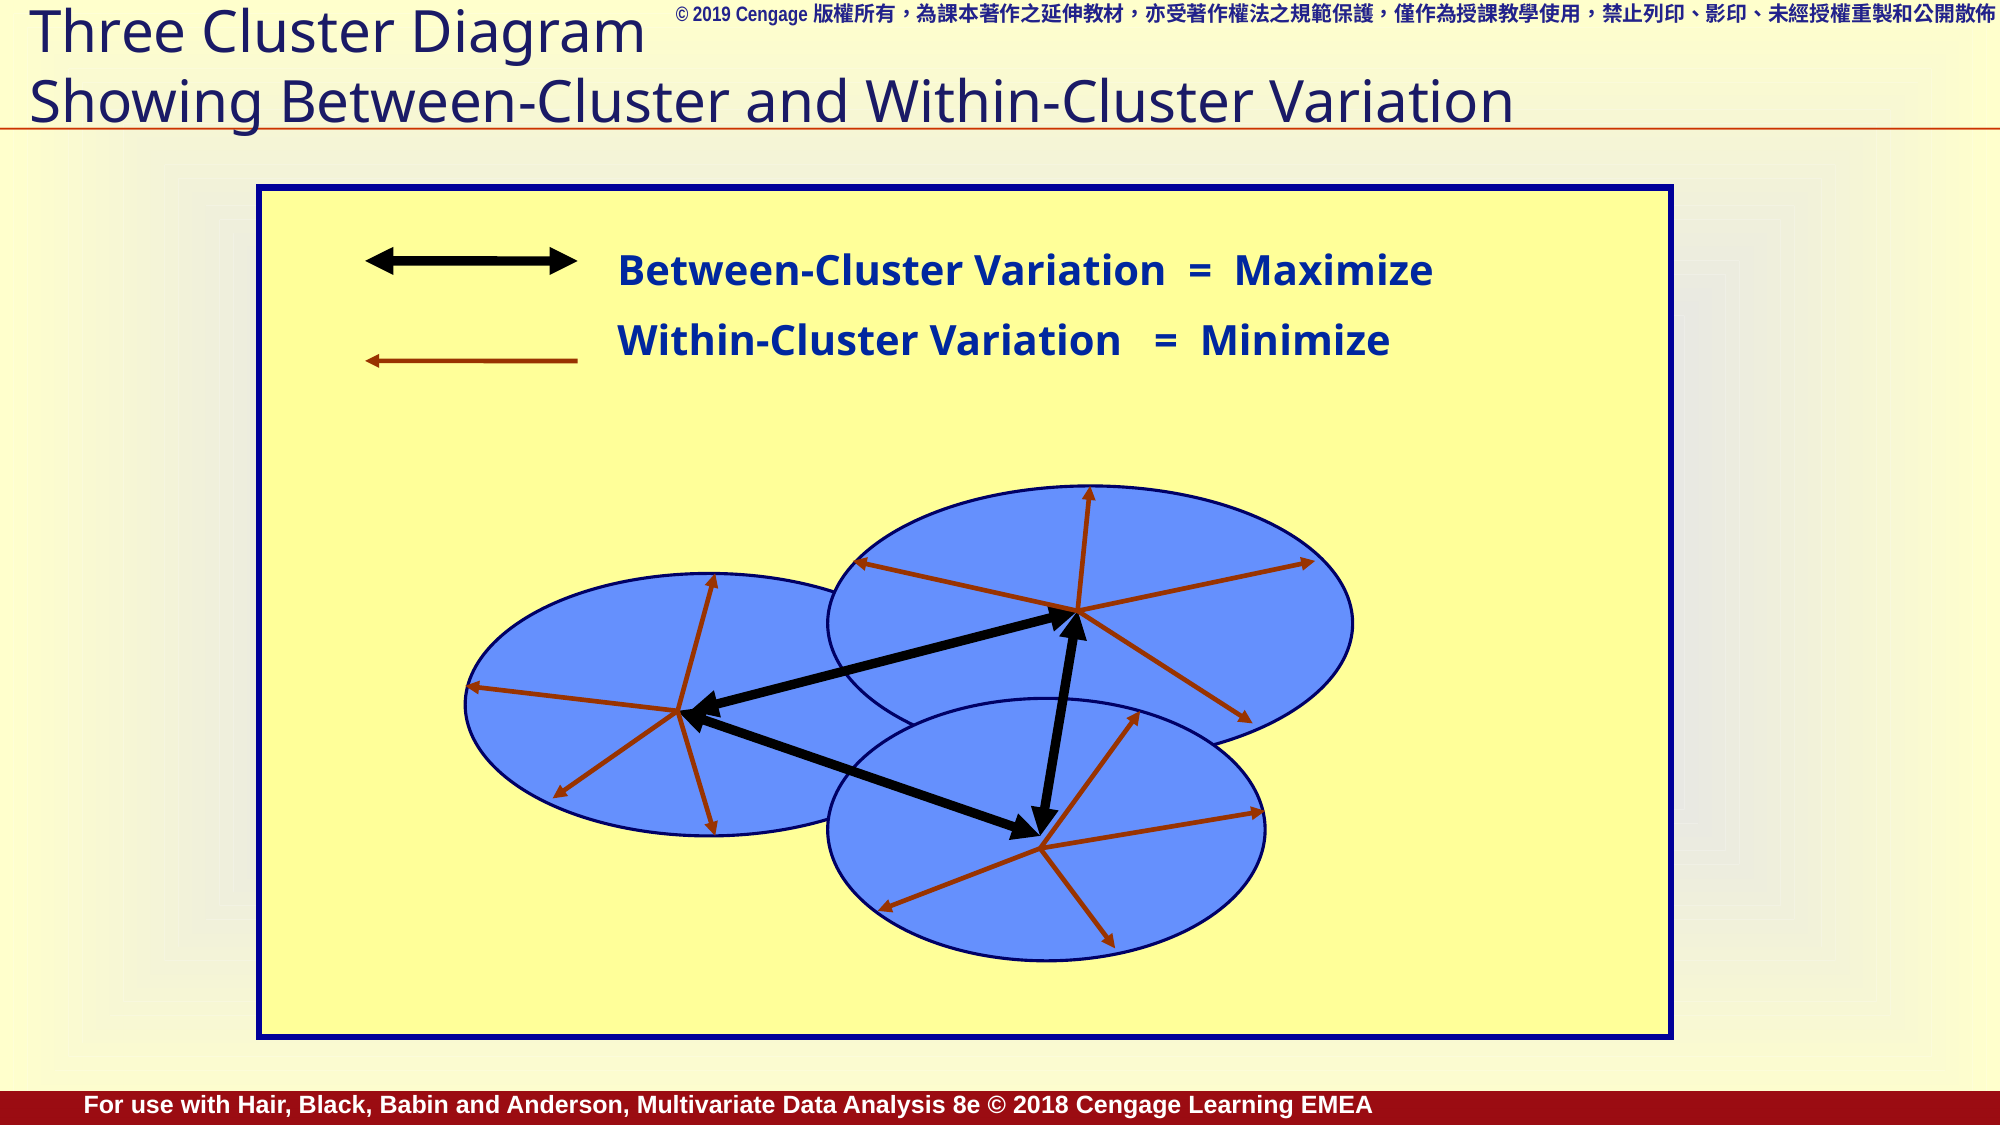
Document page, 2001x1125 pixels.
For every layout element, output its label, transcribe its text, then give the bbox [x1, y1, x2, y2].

text_box [1064, 485, 1353, 745]
text_box [844, 615, 1075, 725]
text_box [691, 609, 1076, 714]
text_box [1041, 806, 1266, 849]
text_box [552, 711, 677, 799]
text_box [679, 714, 849, 836]
text_box [1036, 611, 1082, 835]
text_box Between-Cluster Variation = Maximize Within-Cluster Variation = Minimize [602, 235, 1641, 372]
text_box [690, 672, 912, 770]
text_box For use with Hair, Black, Babin and Anderson, Multivariate Data Analysis 8e © 2018 Cengage Learning EMEA [0, 1081, 1519, 1125]
text_box [852, 557, 1078, 611]
text_box [258, 187, 1672, 1038]
text_box [465, 688, 714, 836]
text_box [1077, 485, 1096, 610]
text_box [677, 573, 718, 711]
text_box [1040, 710, 1141, 849]
picture [1519, 1091, 2000, 1125]
text_box [677, 711, 718, 836]
text_box [1079, 557, 1316, 611]
text_box [1040, 849, 1116, 949]
text_box [858, 485, 1090, 610]
text_box [465, 681, 677, 711]
text_box [679, 709, 1041, 838]
text_box [365, 354, 578, 368]
text_box [1077, 610, 1253, 724]
text_box [365, 254, 578, 268]
title Three Cluster Diagram Showing Between-Cluster and Within-Cluster Variation [14, 11, 1891, 117]
text_box [468, 573, 714, 710]
text_box [827, 563, 1065, 671]
text_box [877, 848, 1040, 913]
text_box [679, 573, 843, 710]
text_box [827, 698, 1266, 961]
